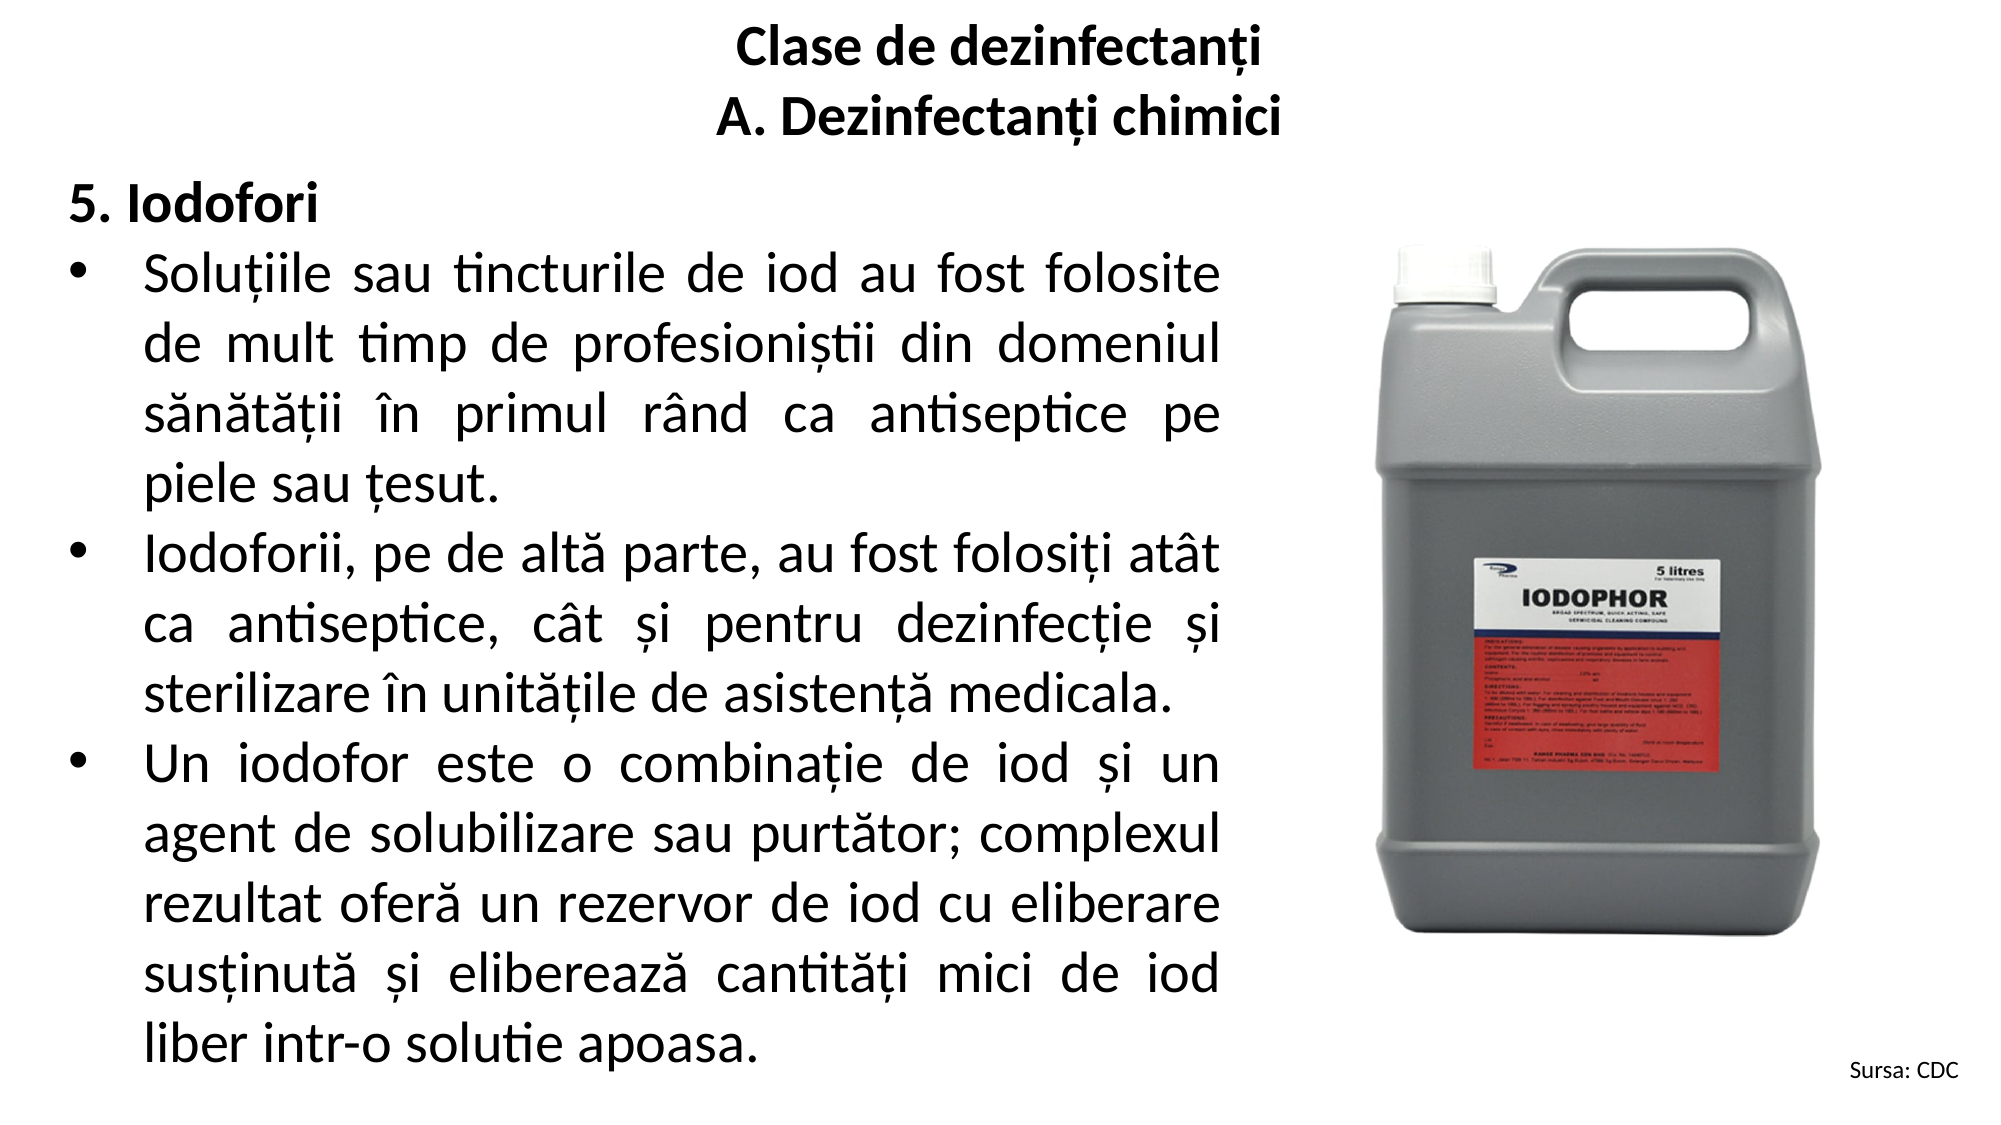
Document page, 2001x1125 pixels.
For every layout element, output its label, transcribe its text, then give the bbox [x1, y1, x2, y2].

text_box 5. Iodofori Soluțiile sau tincturile de iod au fost folosite de mult timp de profesioniștii din domeniul sănătății în primul rând ca antiseptice pe piele sau țesut. Iodoforii, pe de altă parte, au fost folosiți atât ca antiseptice, cât și pentru dezinfecție și sterilizare în unitățile de asistență medicala. Un iodofor este o combinație de iod și un agent de solubilizare sau purtător; complexul rezultat oferă un rezervor de iod cu eliberare susținută și eliberează cantități mici de iod liber intr-o solutie apoasa. [53, 112, 1237, 1082]
text_box Sursa: CDC [973, 1046, 1974, 1091]
text_box Clase de dezinfectanți A. Dezinfectanți chimici [701, 0, 1299, 155]
picture [1236, 236, 1947, 947]
